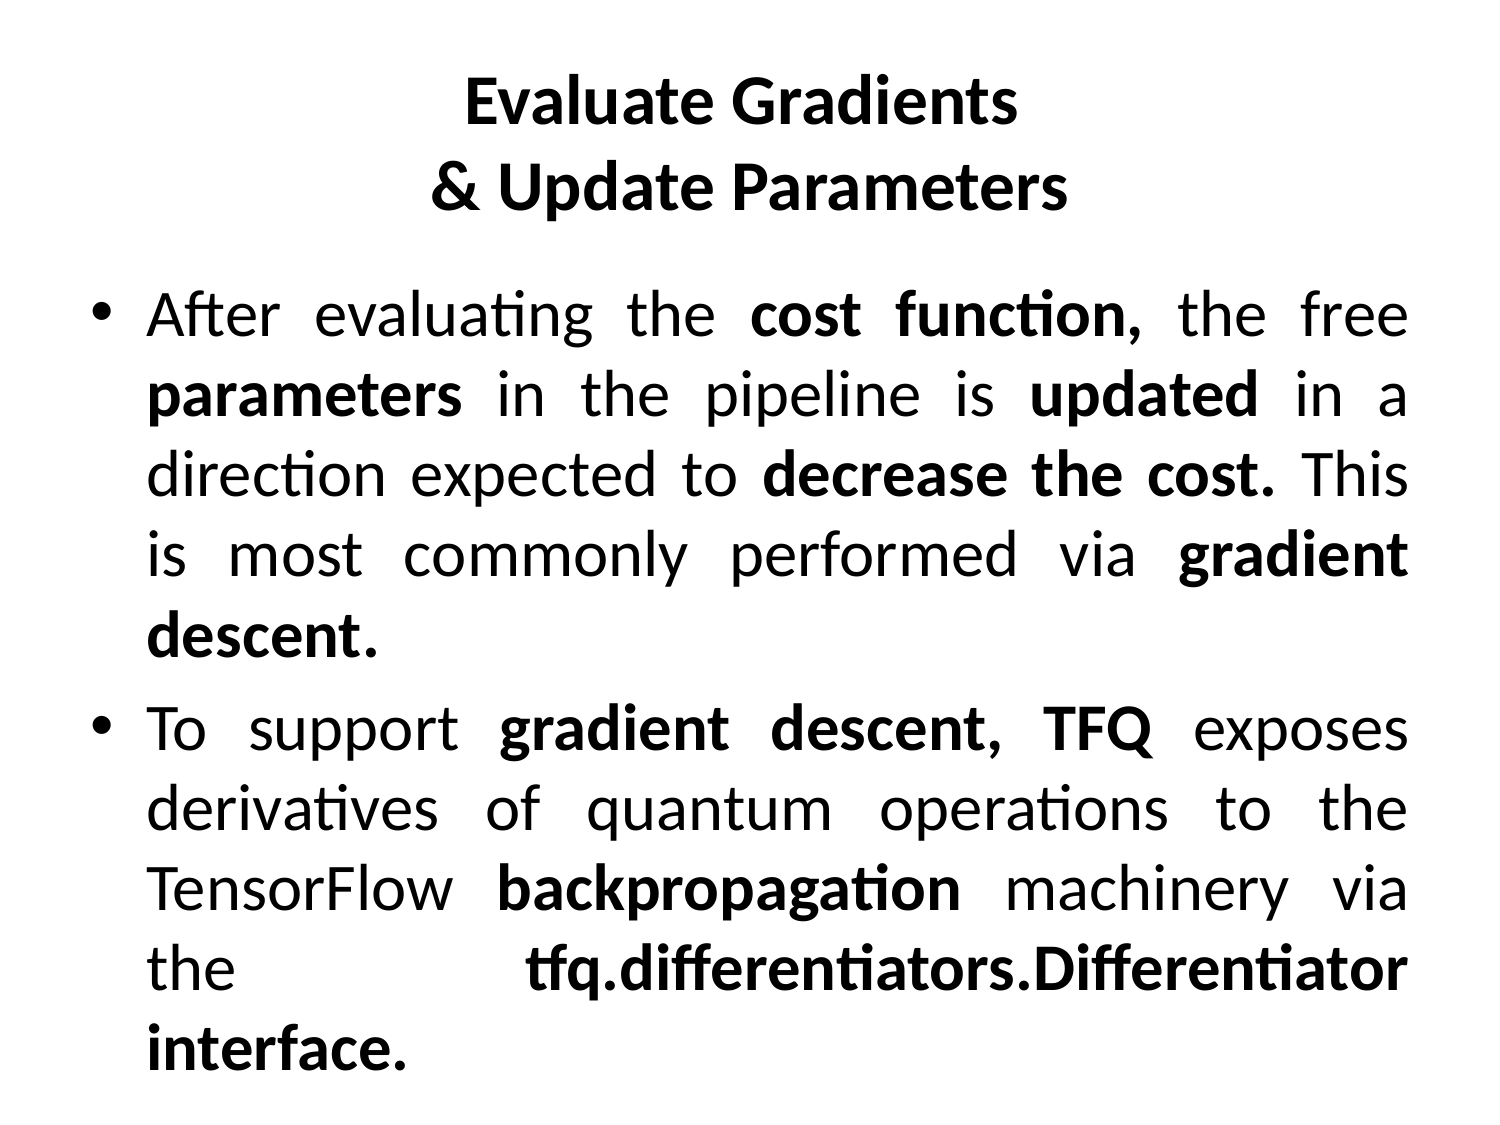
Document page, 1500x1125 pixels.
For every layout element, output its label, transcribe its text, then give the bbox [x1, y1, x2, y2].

list After evaluating the cost function, the free parameters in the pipeline is updated in a direction expected to decrease the cost. This is most commonly performed via gradient descent. To support gradient descent, TFQ exposes derivatives of quantum operations to the TensorFlow backpropagation machinery via the tfq.differentiators.Differentiator interface. [75, 262, 1425, 1094]
title Evaluate Gradients & Update Parameters [75, 45, 1425, 233]
